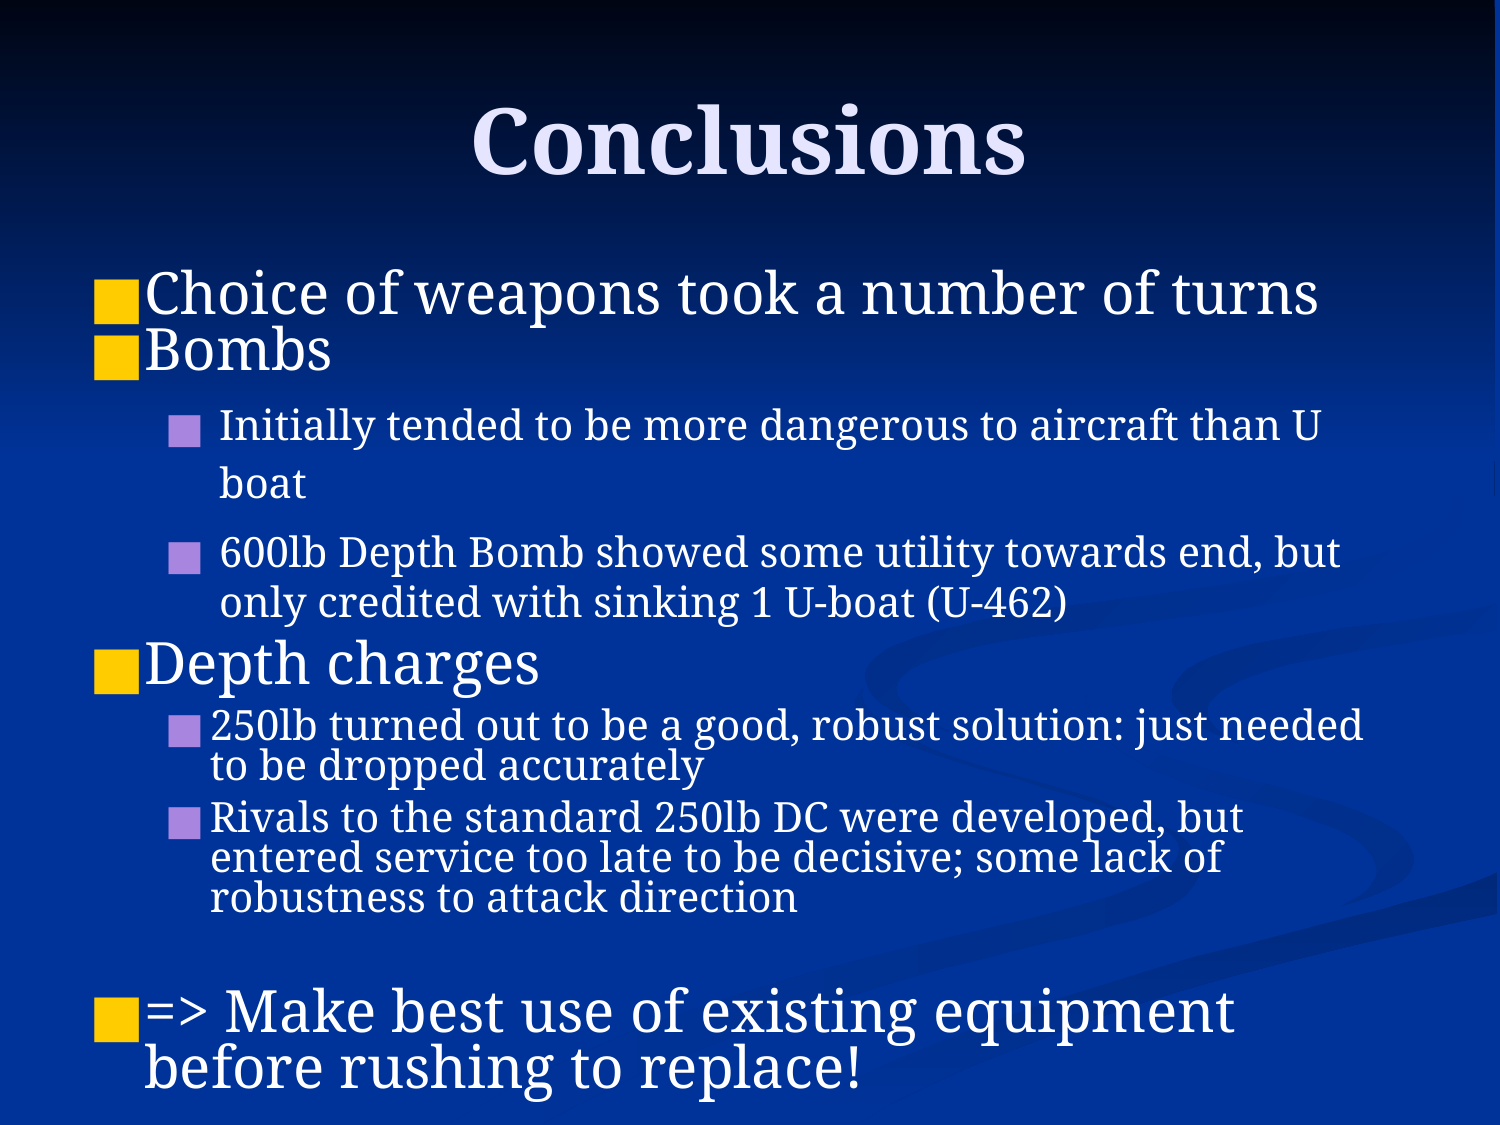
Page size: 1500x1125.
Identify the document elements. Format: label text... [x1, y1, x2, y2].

text_box Choice of weapons took a number of turns Bombs Initially tended to be more dangerous to aircraft than U boat 600lb Depth Bomb showed some utility towards end, but only credited with sinking 1 U-boat (U-462) Depth charges 250lb turned out to be a good, robust solution: just needed to be dropped accurately Rivals to the standard 250lb DC were developed, but entered service too late to be decisive; some lack of robustness to attack direction => Make best use of existing equipment before rushing to replace! [74, 262, 1424, 1004]
title Conclusions [75, 45, 1424, 231]
